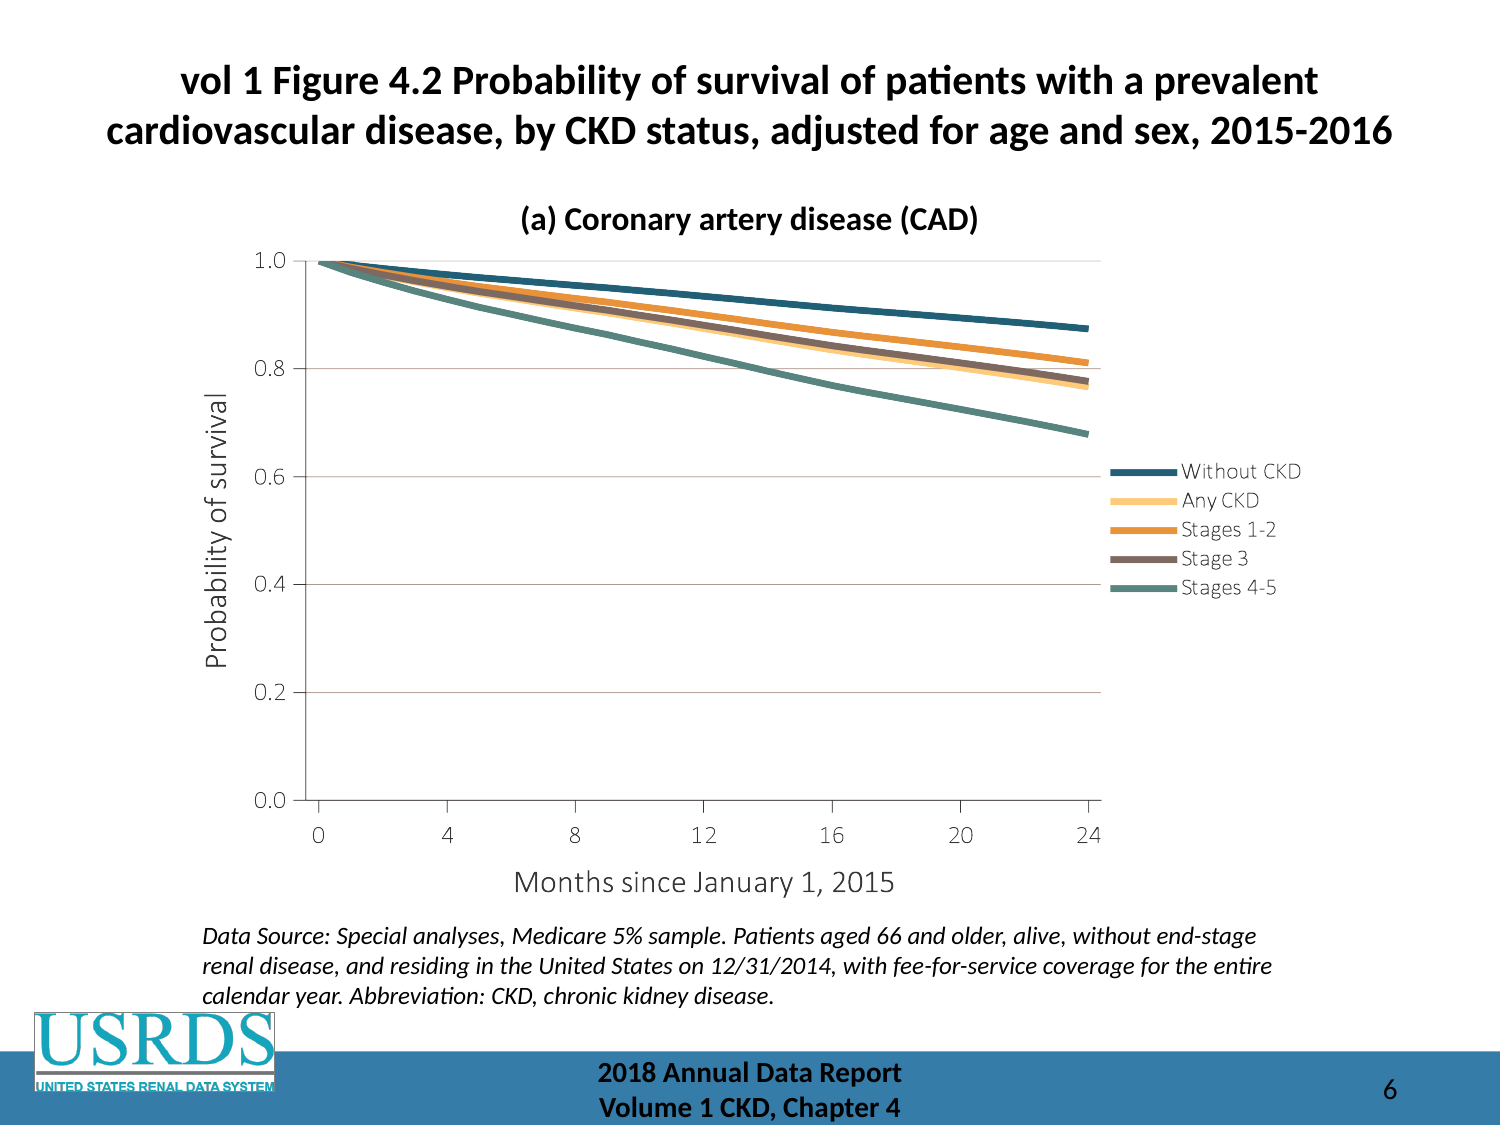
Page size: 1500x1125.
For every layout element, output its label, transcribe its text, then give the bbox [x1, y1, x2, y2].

title vol 1 Figure 4.2 Probability of survival of patients with a prevalent cardiovascular disease, by CKD status, adjusted for age and sex, 2015-2016 (a) Coronary artery disease (CAD) [75, 45, 1425, 138]
list Data Source: Special analyses, Medicare 5% sample. Patients aged 66 and older, alive, without end-stage renal disease, and residing in the United States on 12/31/2014, with fee-for-service coverage for the entire calendar year. Abbreviation: CKD, chronic kidney disease. [187, 918, 1313, 1000]
picture [35, 1013, 274, 1091]
text_box 2018 Annual Data Report Volume 1 CKD, Chapter 4 [496, 1051, 1004, 1125]
picture [187, 236, 1313, 913]
slide_number 6 [1262, 1062, 1413, 1108]
